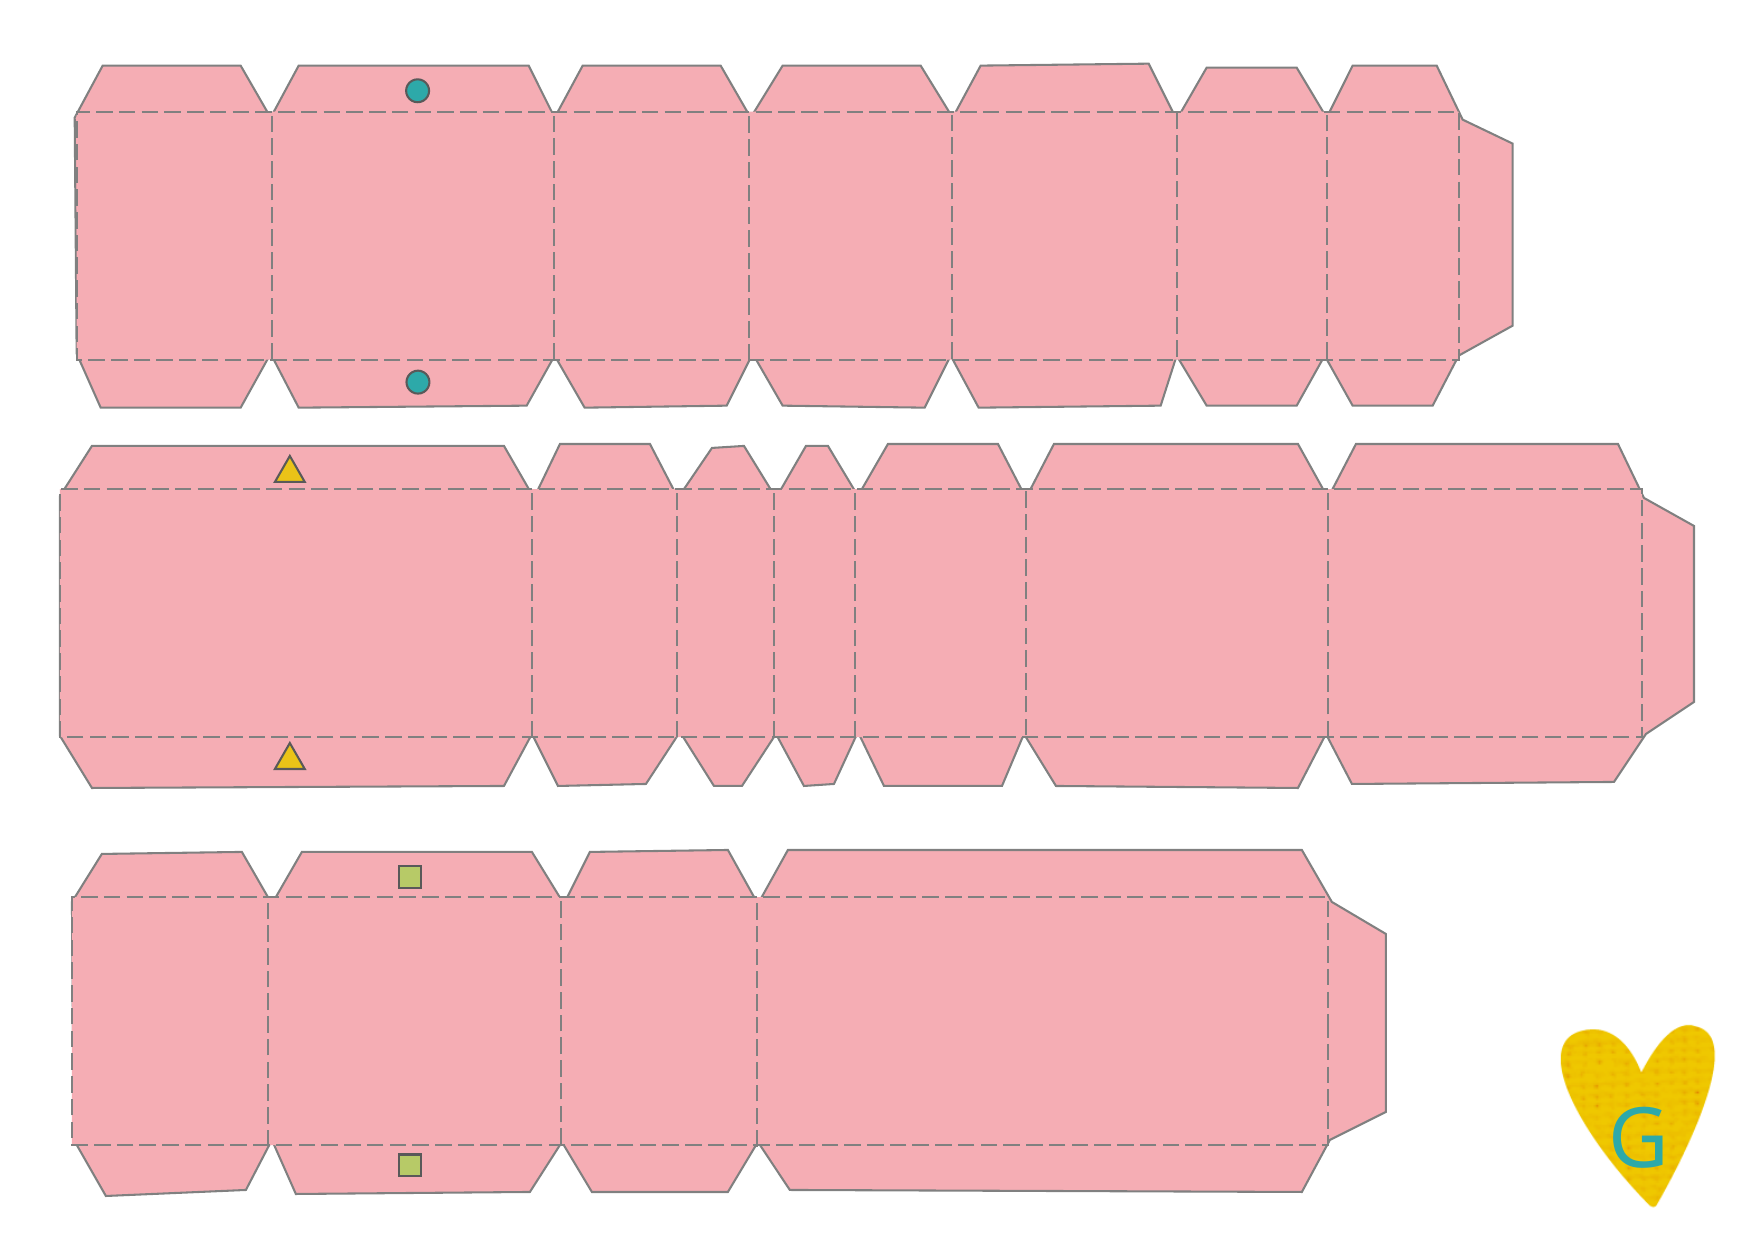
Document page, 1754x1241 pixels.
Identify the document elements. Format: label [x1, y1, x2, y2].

text_box [59, 63, 1694, 1197]
picture [1524, 995, 1754, 1241]
